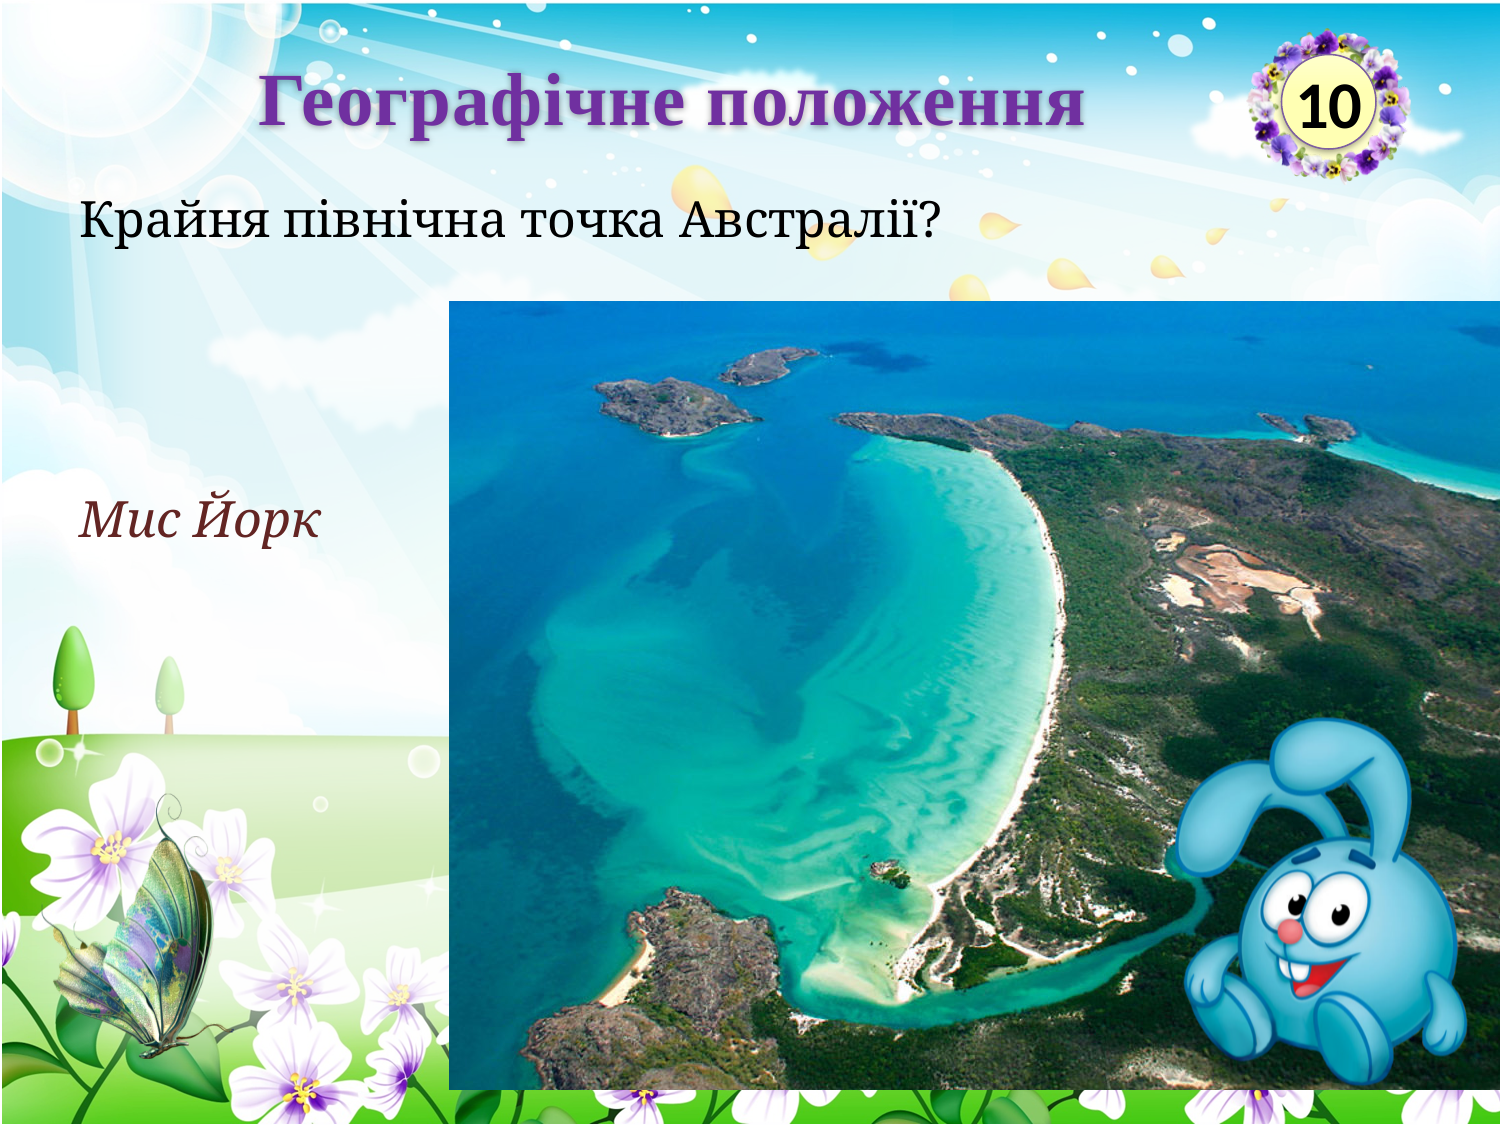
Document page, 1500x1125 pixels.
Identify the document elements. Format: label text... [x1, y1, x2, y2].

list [449, 301, 1500, 1090]
text_box Крайня північна точка Австралії? [64, 180, 1317, 255]
picture [0, 0, 1500, 1125]
text_box Мис Йорк [64, 479, 420, 555]
text_box Географічне положення [64, 42, 1240, 148]
